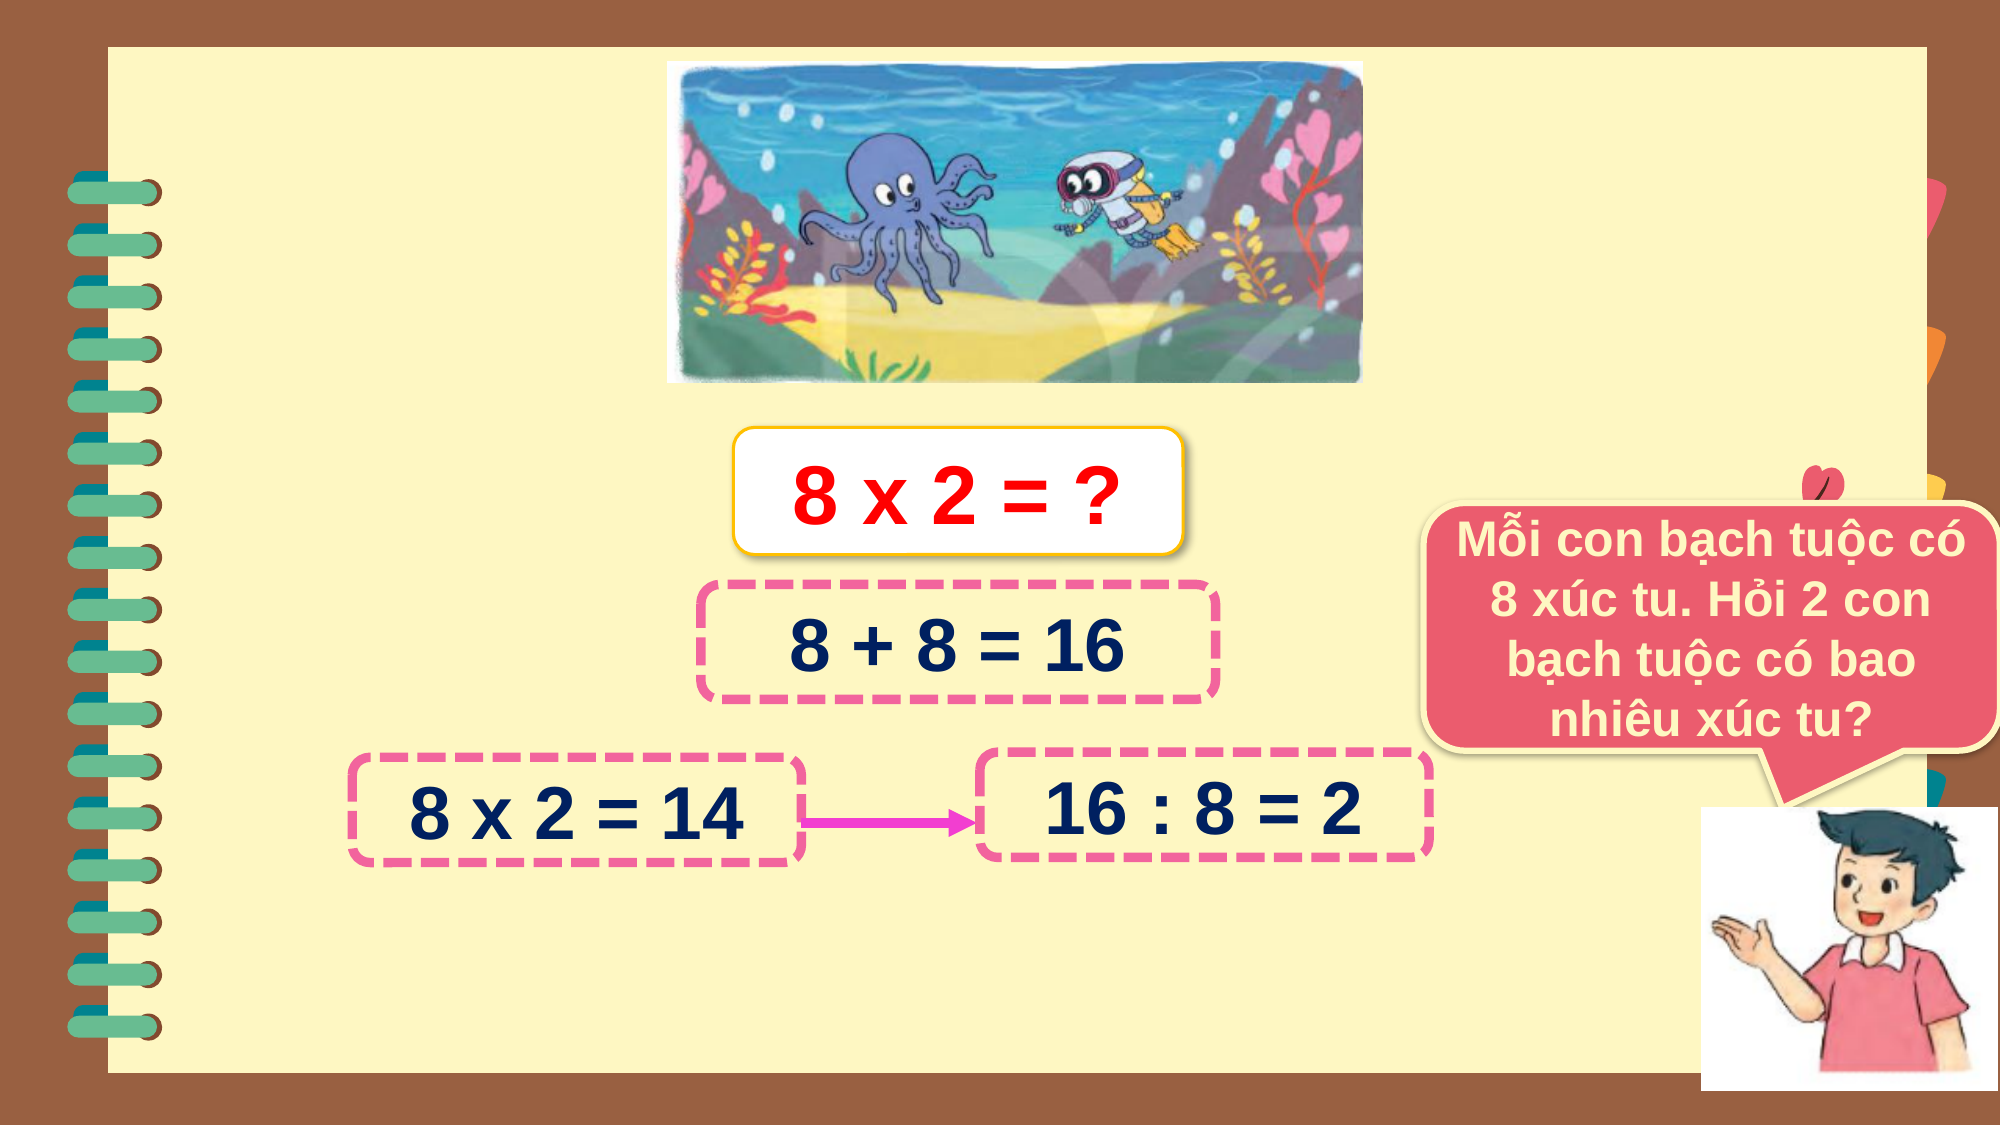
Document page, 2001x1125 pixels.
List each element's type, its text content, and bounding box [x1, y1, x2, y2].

text_box 8 x 2 = 14 [350, 755, 804, 865]
text_box Mỗi con bạch tuộc có 8 xúc tu. Hỏi 2 con bạch tuộc có bao nhiêu xúc tu? [1420, 499, 2000, 806]
text_box 8 x 2 = ? [733, 427, 1184, 555]
picture [1701, 807, 1999, 1091]
text_box 16 : 8 = 2 [977, 750, 1432, 860]
text_box 8 + 8 = 16 [698, 582, 1218, 702]
picture [666, 61, 1363, 383]
